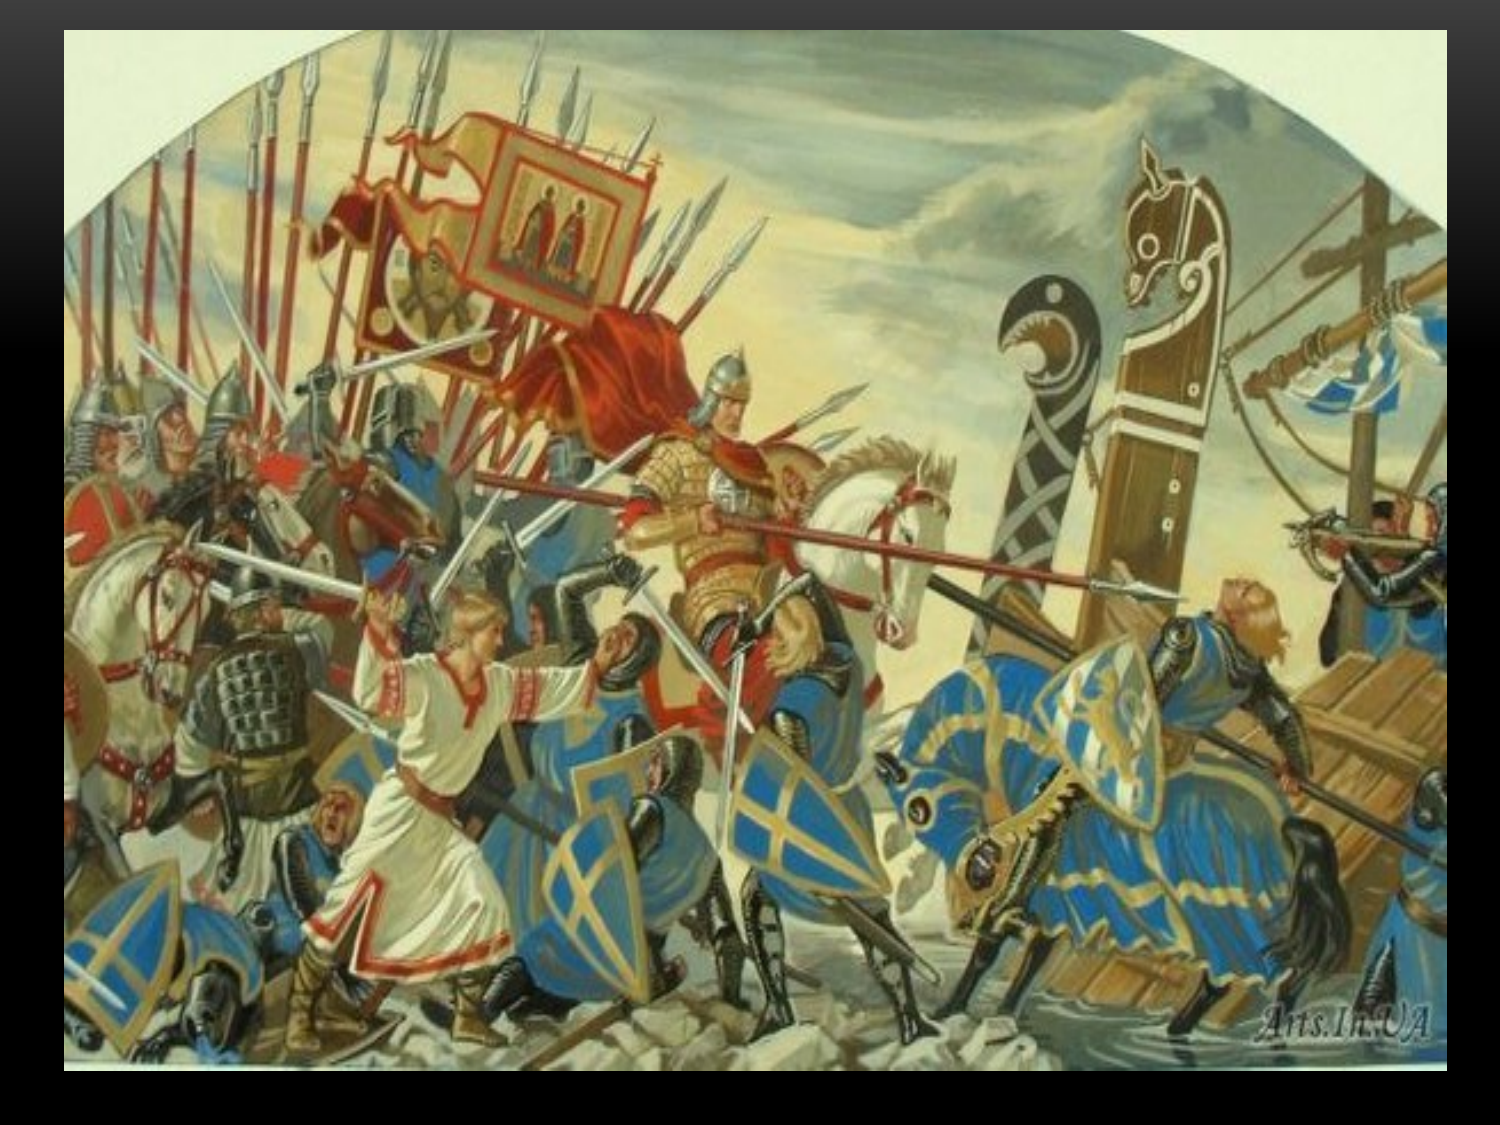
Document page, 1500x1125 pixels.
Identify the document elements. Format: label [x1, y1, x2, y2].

picture [0, 0, 1500, 1125]
list [64, 30, 1448, 1071]
